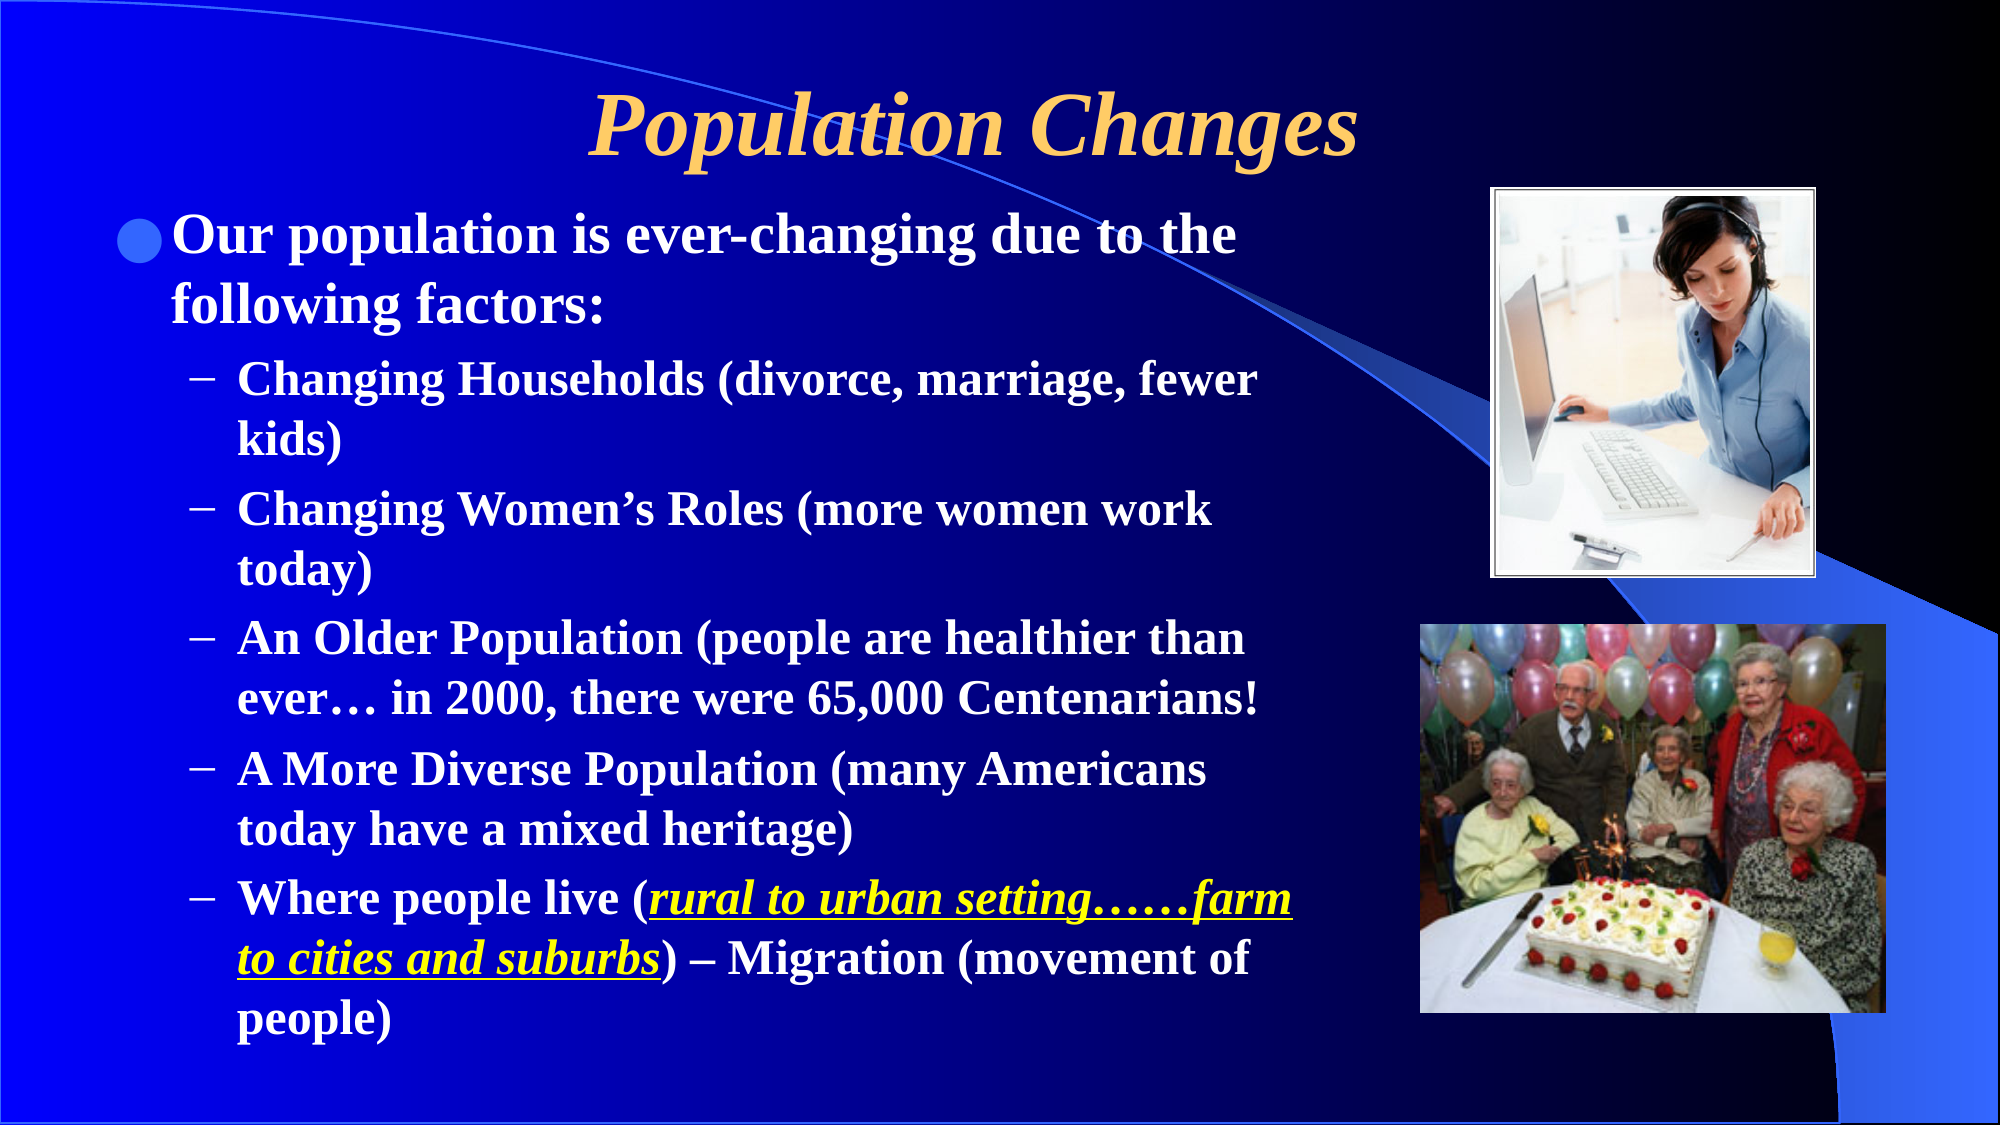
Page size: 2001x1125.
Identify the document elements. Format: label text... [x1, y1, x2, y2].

title Population Changes [337, 24, 1613, 213]
picture [1420, 624, 1887, 1013]
picture [1490, 187, 1816, 578]
list Our population is ever-changing due to the following factors: Changing Households (divorce, marriage, fewer kids) Changing Women’s Roles (more women work today) An Older Population (people are healthier than ever… in 2000, there were 65,000 Centenarians! A More Diverse Population (many Americans today have a mixed heritage) Where people live (rural to urban setting……farm to cities and suburbs) – Migration (movement of people) [99, 187, 1350, 988]
